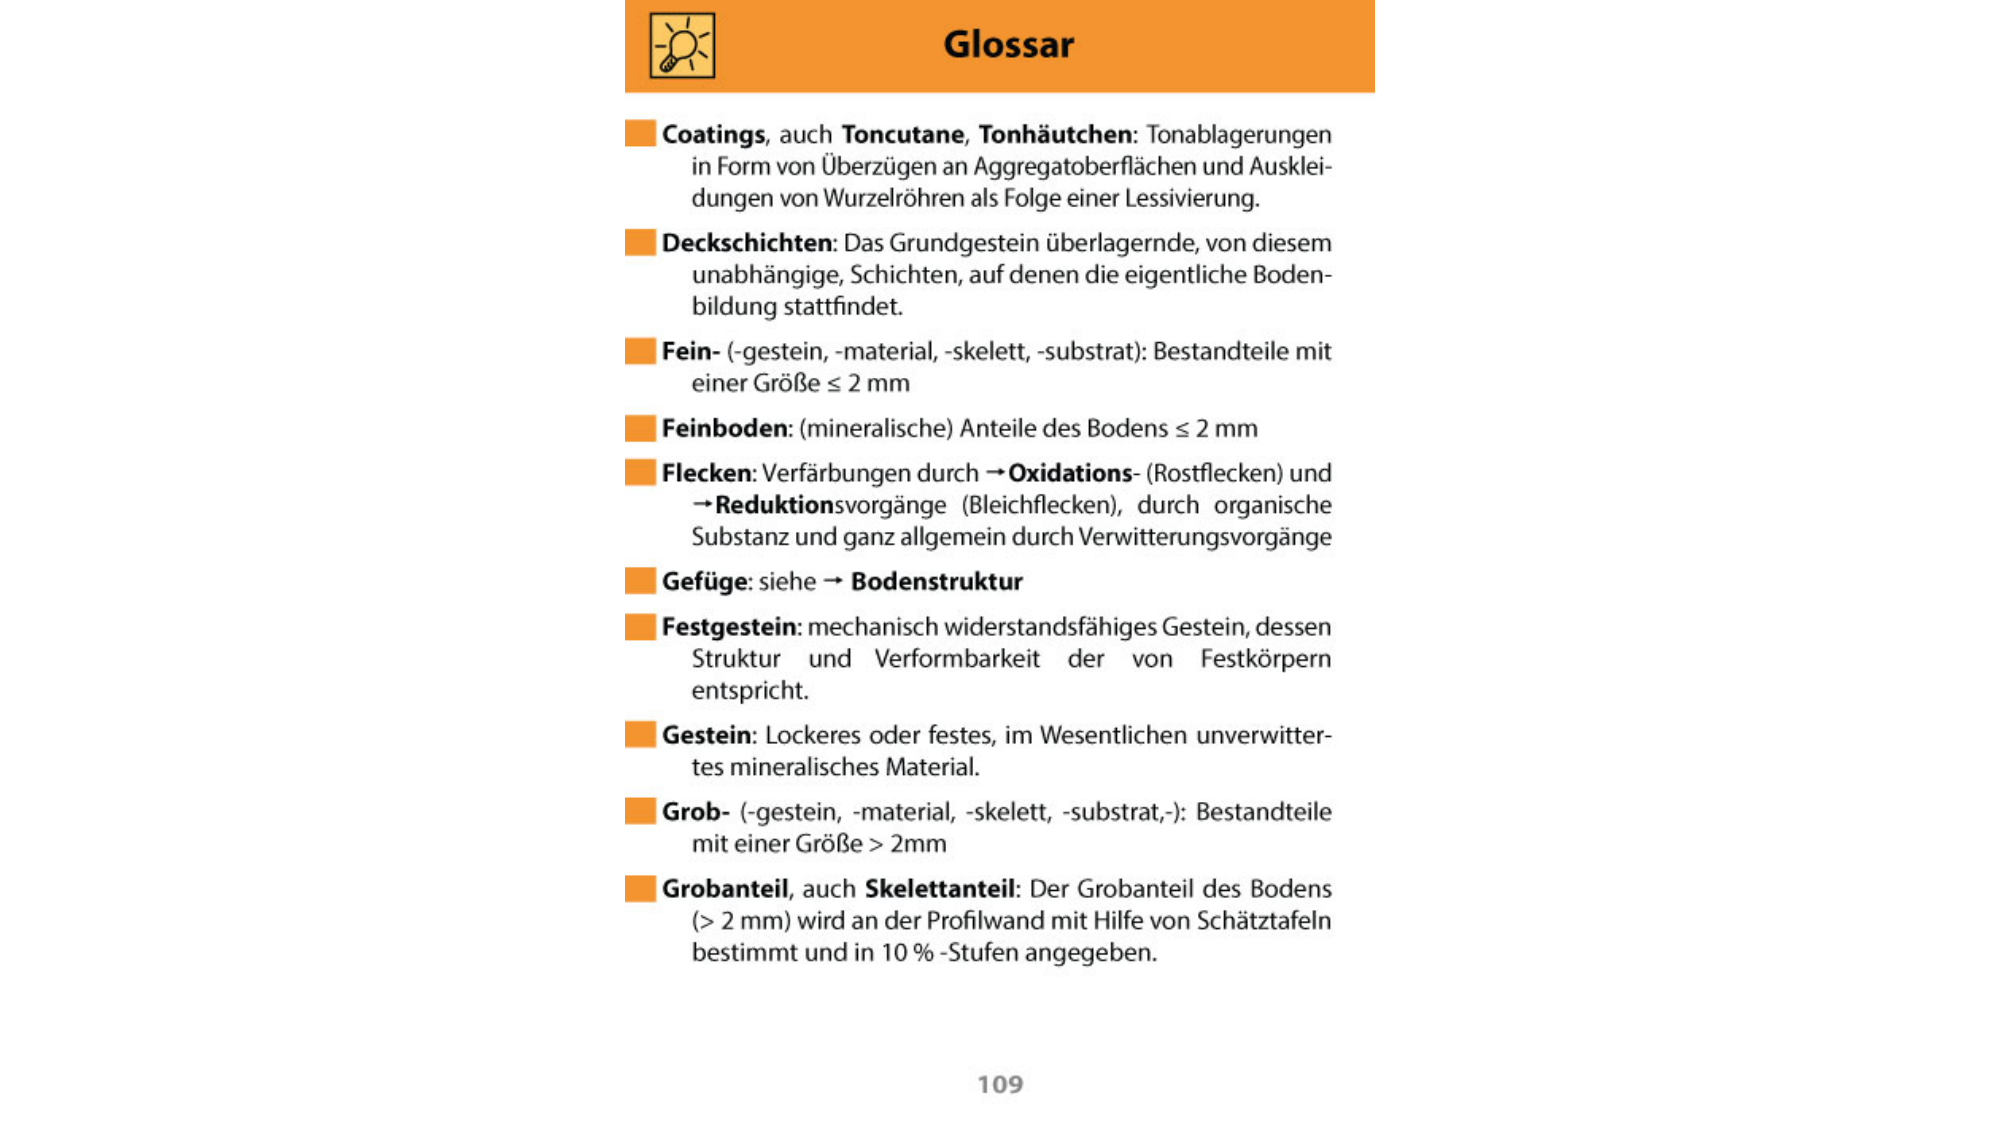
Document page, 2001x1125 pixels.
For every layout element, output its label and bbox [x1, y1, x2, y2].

picture [625, 0, 1375, 1125]
